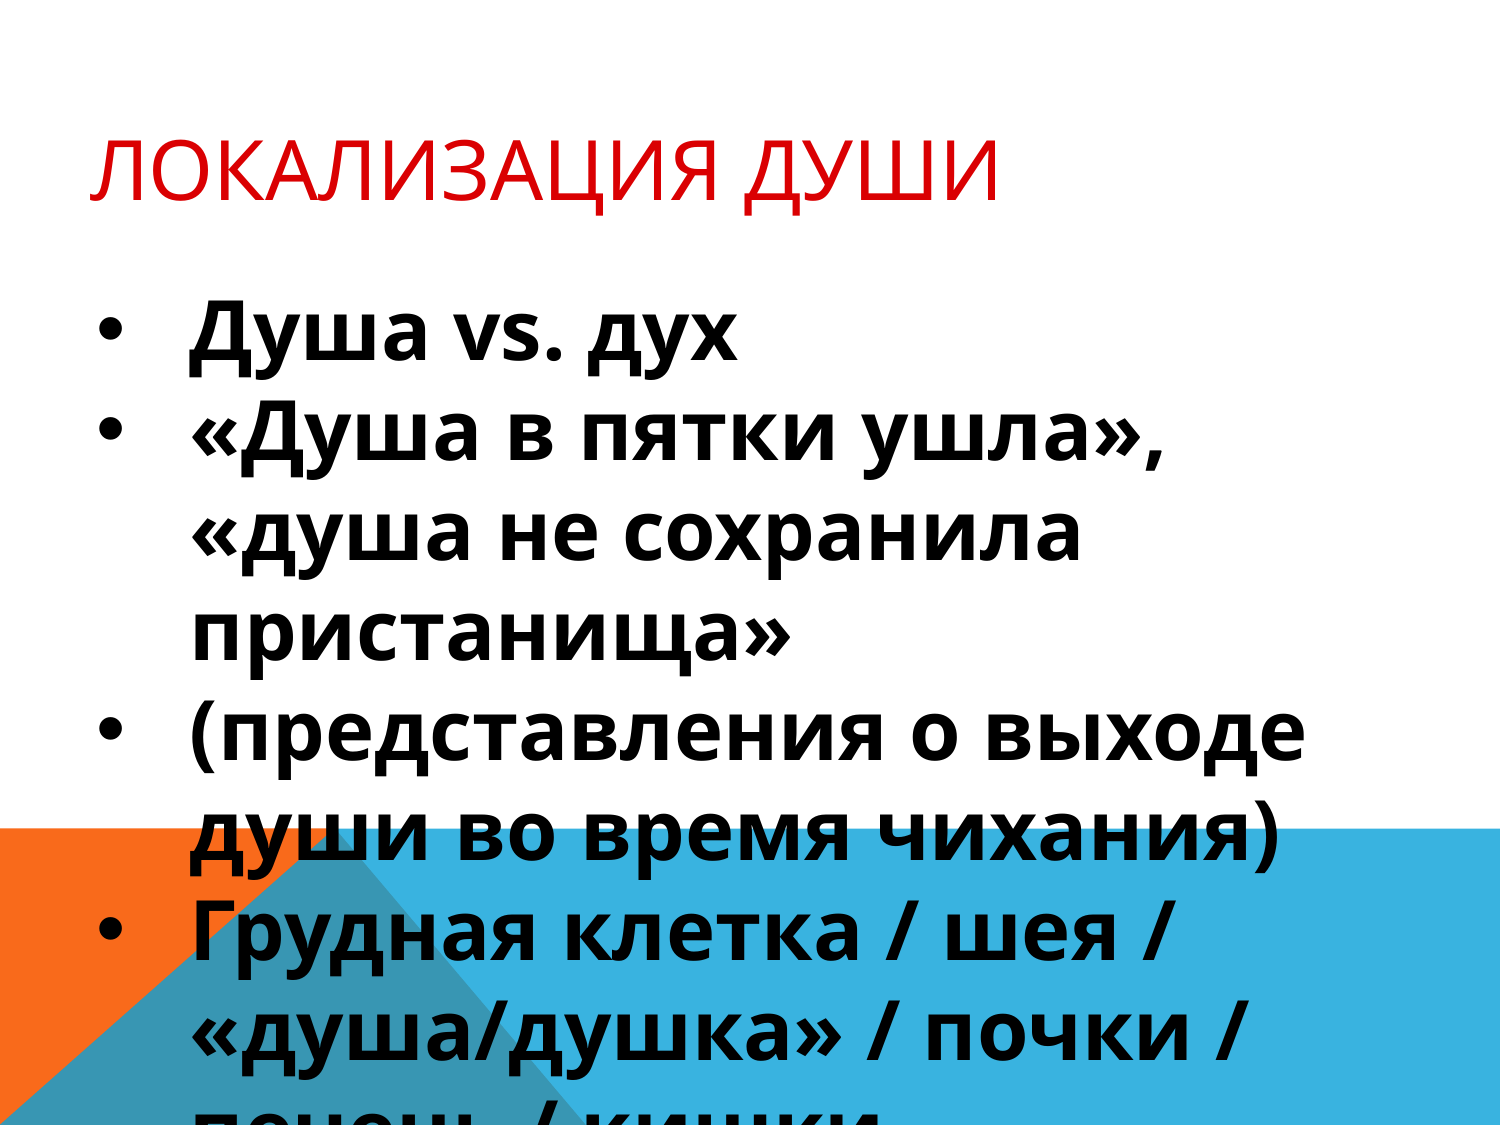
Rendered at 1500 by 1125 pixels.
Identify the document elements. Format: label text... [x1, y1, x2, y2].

list Душа vs. дух «Душа в пятки ушла», «душа не сохранила пристанища» (представления о выходе души во время чихания) Грудная клетка / шея / «душа/душка» / почки / печень / кишки [75, 262, 1425, 1078]
title Локализация души [75, 45, 1425, 233]
